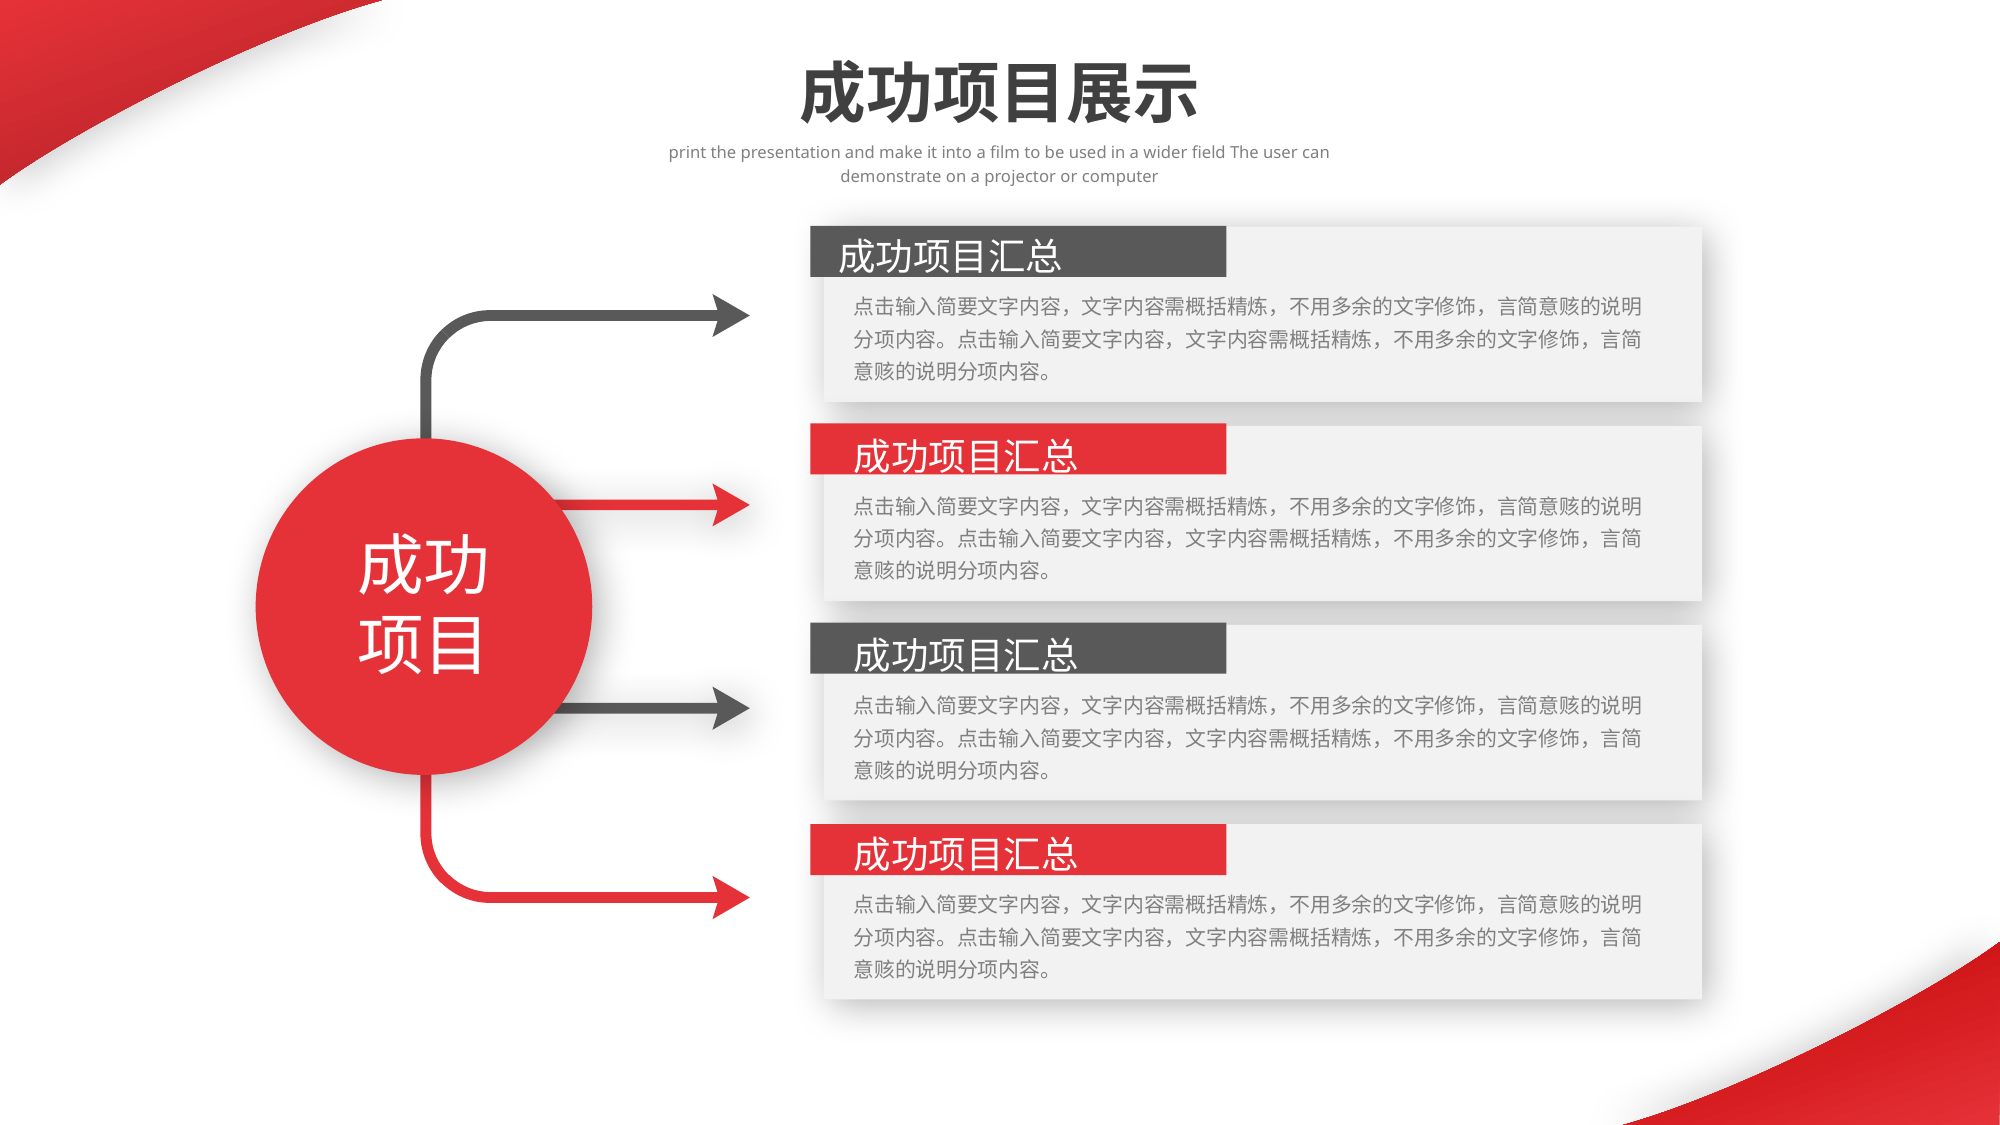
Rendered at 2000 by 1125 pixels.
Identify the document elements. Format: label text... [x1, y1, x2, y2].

text_box 点击输入简要文字内容，文字内容需概括精炼，不用多余的文字修饰，言简意赅的说明分项内容。点击输入简要文字内容，文字内容需概括精炼，不用多余的文字修饰，言简意赅的说明分项内容。 [838, 478, 1664, 591]
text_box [420, 653, 751, 920]
text_box 成功项目汇总 [838, 810, 1094, 884]
text_box [822, 225, 1704, 404]
text_box [822, 424, 1704, 603]
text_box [649, 43, 1351, 195]
text_box 成功项目汇总 [838, 411, 1094, 485]
text_box 点击输入简要文字内容，文字内容需概括精炼，不用多余的文字修饰，言简意赅的说明分项内容。点击输入简要文字内容，文字内容需概括精炼，不用多余的文字修饰，言简意赅的说明分项内容。 [838, 877, 1664, 990]
text_box 点击输入简要文字内容，文字内容需概括精炼，不用多余的文字修饰，言简意赅的说明分项内容。点击输入简要文字内容，文字内容需概括精炼，不用多余的文字修饰，言简意赅的说明分项内容。 [838, 278, 1664, 391]
text_box [808, 421, 838, 476]
text_box [808, 620, 838, 676]
text_box [1094, 620, 1228, 676]
text_box [822, 822, 1704, 1002]
text_box 点击输入简要文字内容，文字内容需概括精炼，不用多余的文字修饰，言简意赅的说明分项内容。点击输入简要文字内容，文字内容需概括精炼，不用多余的文字修饰，言简意赅的说明分项内容。 [838, 678, 1664, 791]
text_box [420, 293, 751, 560]
text_box [1094, 822, 1228, 877]
text_box 成功项目汇总 [838, 611, 1094, 685]
text_box 成功项目汇总 [823, 212, 1159, 286]
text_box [255, 438, 593, 776]
text_box [1094, 421, 1228, 476]
text_box [808, 822, 838, 877]
text_box [808, 224, 823, 279]
text_box [1159, 224, 1228, 279]
text_box [822, 623, 1704, 802]
